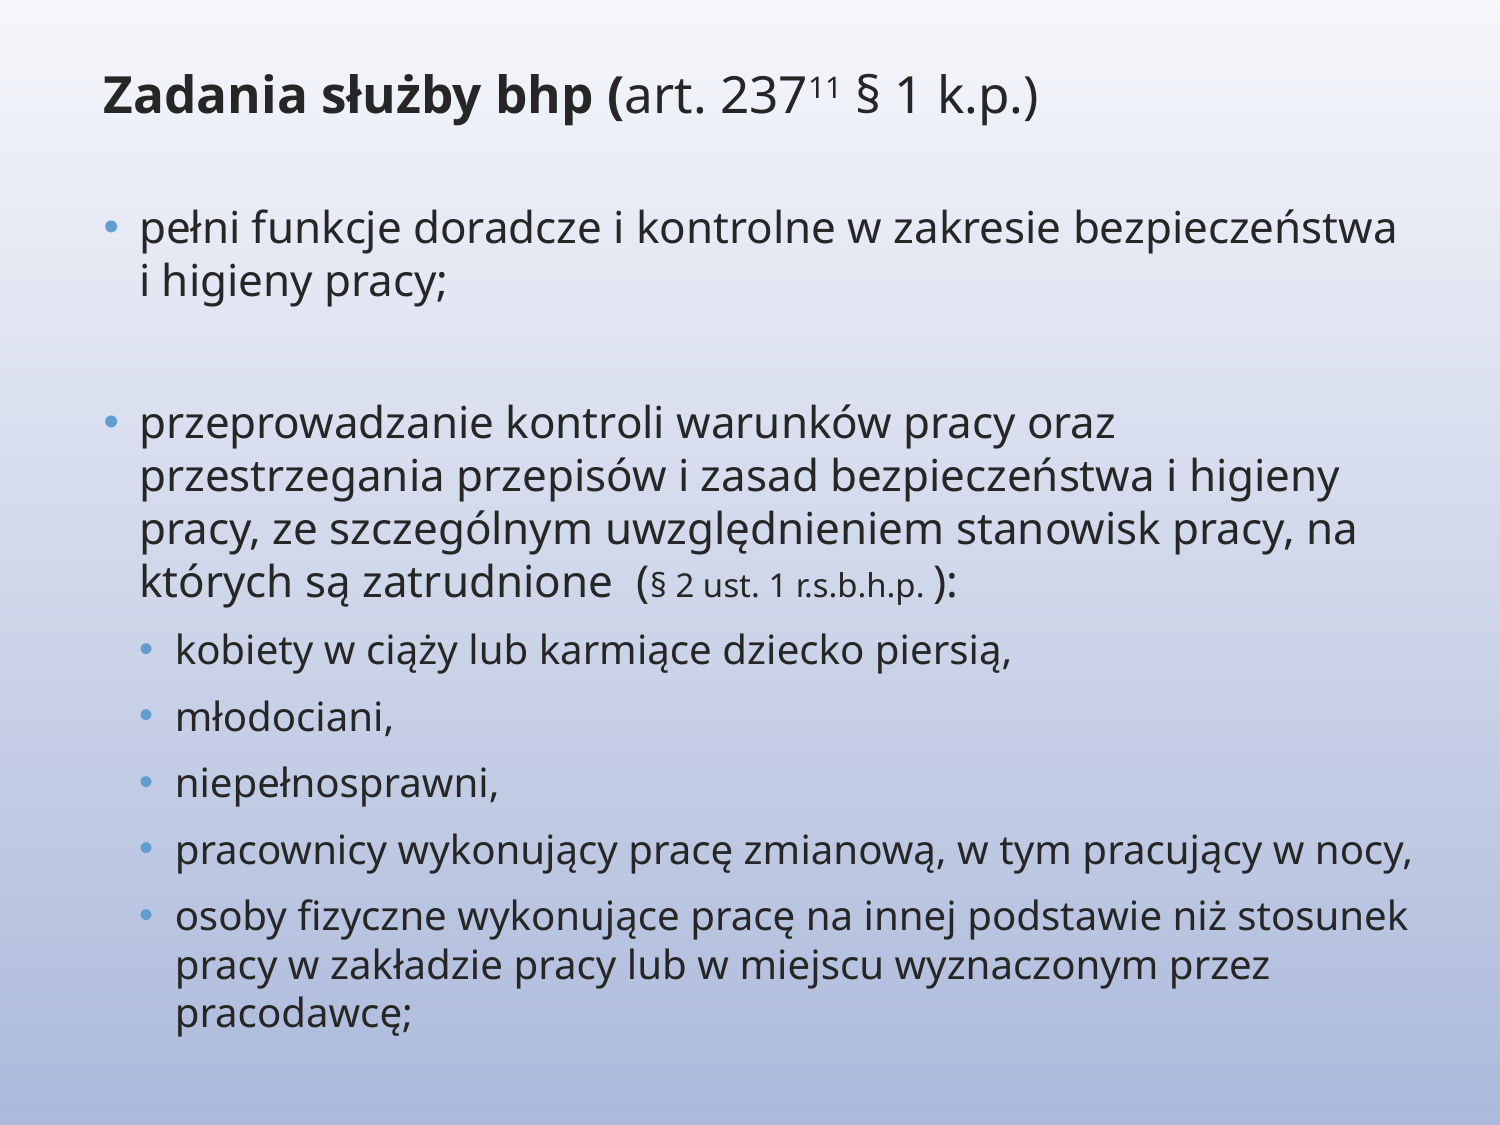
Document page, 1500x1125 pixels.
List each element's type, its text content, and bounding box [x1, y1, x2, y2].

list Zadania służby bhp (art. 23711 § 1 k.p.) pełni funkcje doradcze i kontrolne w zakresie bezpieczeństwa i higieny pracy; przeprowadzanie kontroli warunków pracy oraz przestrzegania przepisów i zasad bezpieczeństwa i higieny pracy, ze szczególnym uwzględnieniem stanowisk pracy, na których są zatrudnione (§ 2 ust. 1 r.s.b.h.p. ): kobiety w ciąży lub karmiące dziecko piersią, młodociani, niepełnosprawni, pracownicy wykonujący pracę zmianową, w tym pracujący w nocy, osoby fizyczne wykonujące pracę na innej podstawie niż stosunek pracy w zakładzie pracy lub w miejscu wyznaczonym przez pracodawcę; [88, 54, 1436, 1071]
